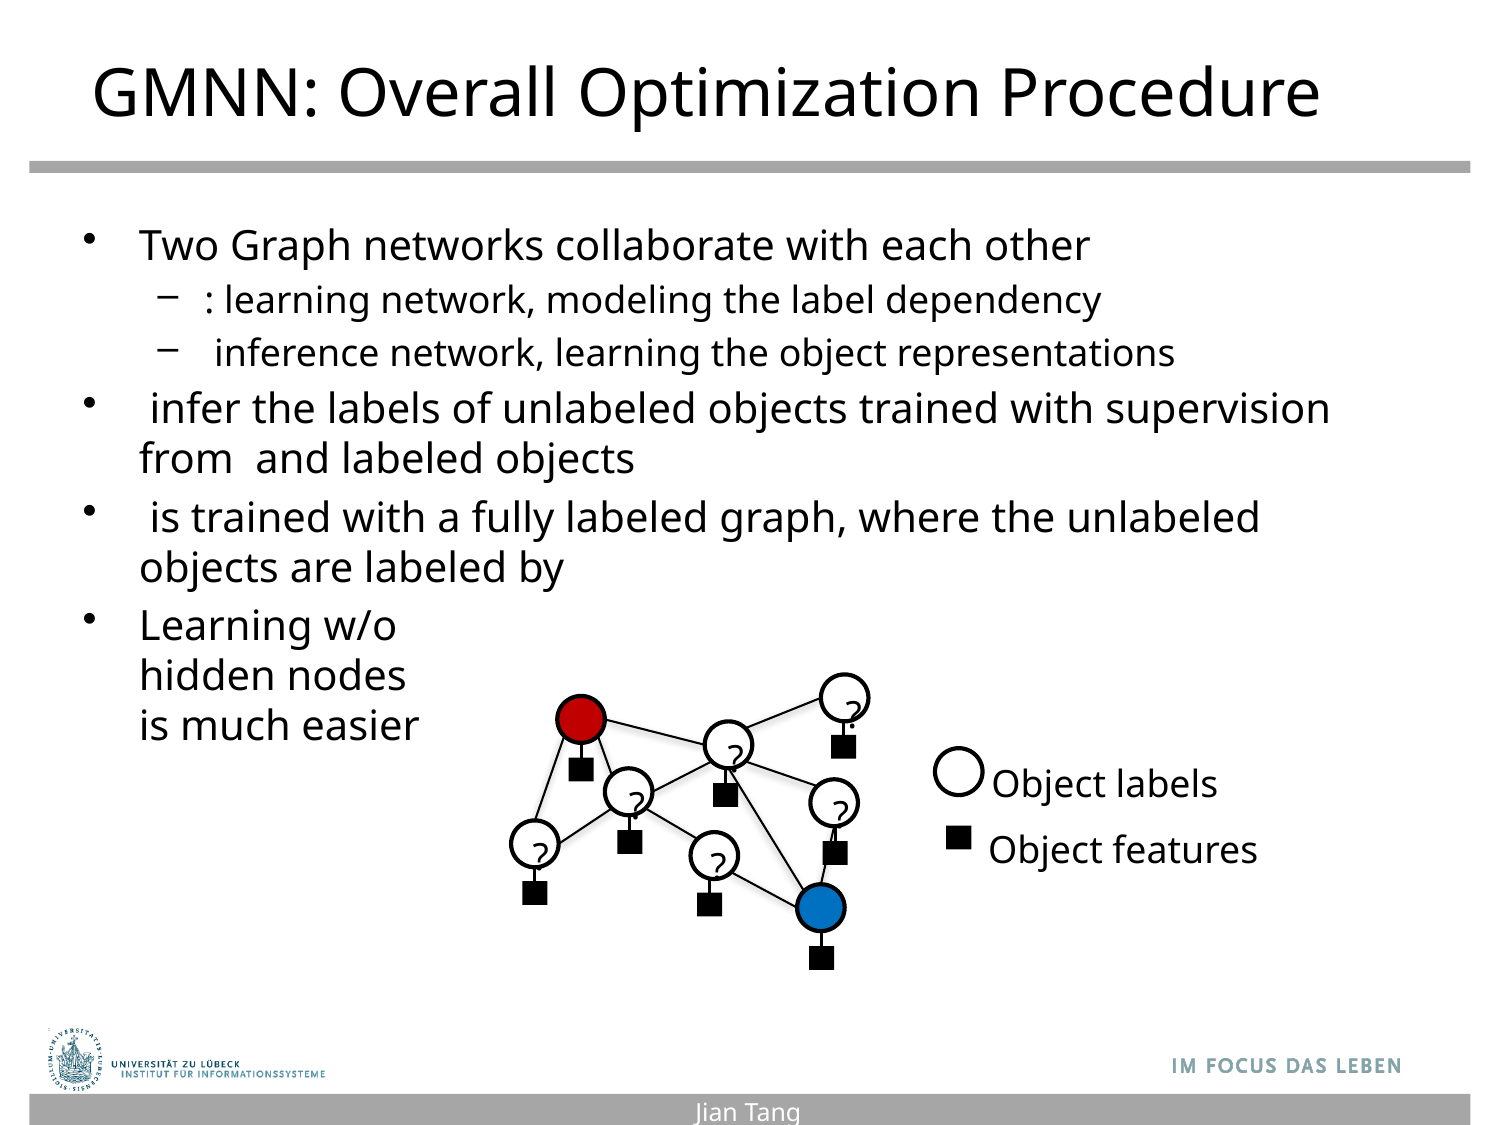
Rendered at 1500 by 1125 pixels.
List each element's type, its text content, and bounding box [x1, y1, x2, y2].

text_box Jian Tang [680, 1089, 817, 1125]
title GMNN: Overall Optimization Procedure [76, 42, 1427, 126]
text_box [510, 674, 1260, 971]
picture [1173, 1058, 1400, 1073]
